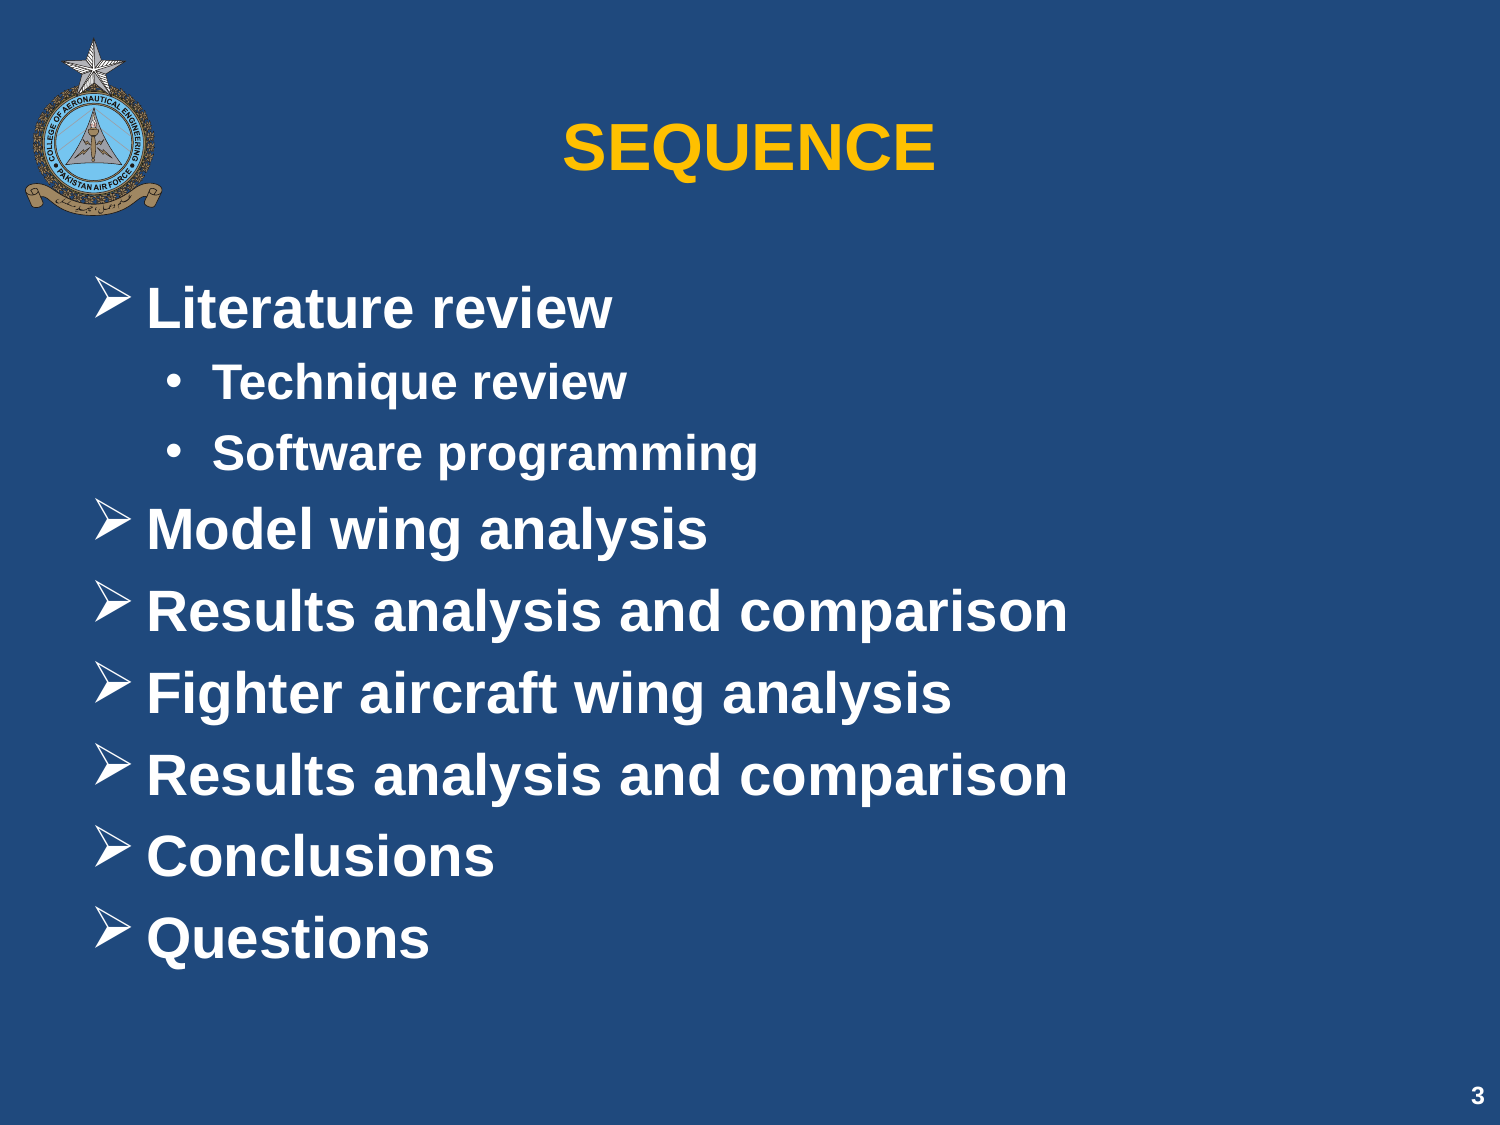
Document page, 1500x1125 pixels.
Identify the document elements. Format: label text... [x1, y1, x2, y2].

title SEQUENCE [74, 49, 1426, 238]
list Literature review Technique review Software programming Model wing analysis Results analysis and comparison Fighter aircraft wing analysis Results analysis and comparison Conclusions Questions [74, 262, 1426, 1006]
slide_number 3 [1400, 1065, 1500, 1125]
